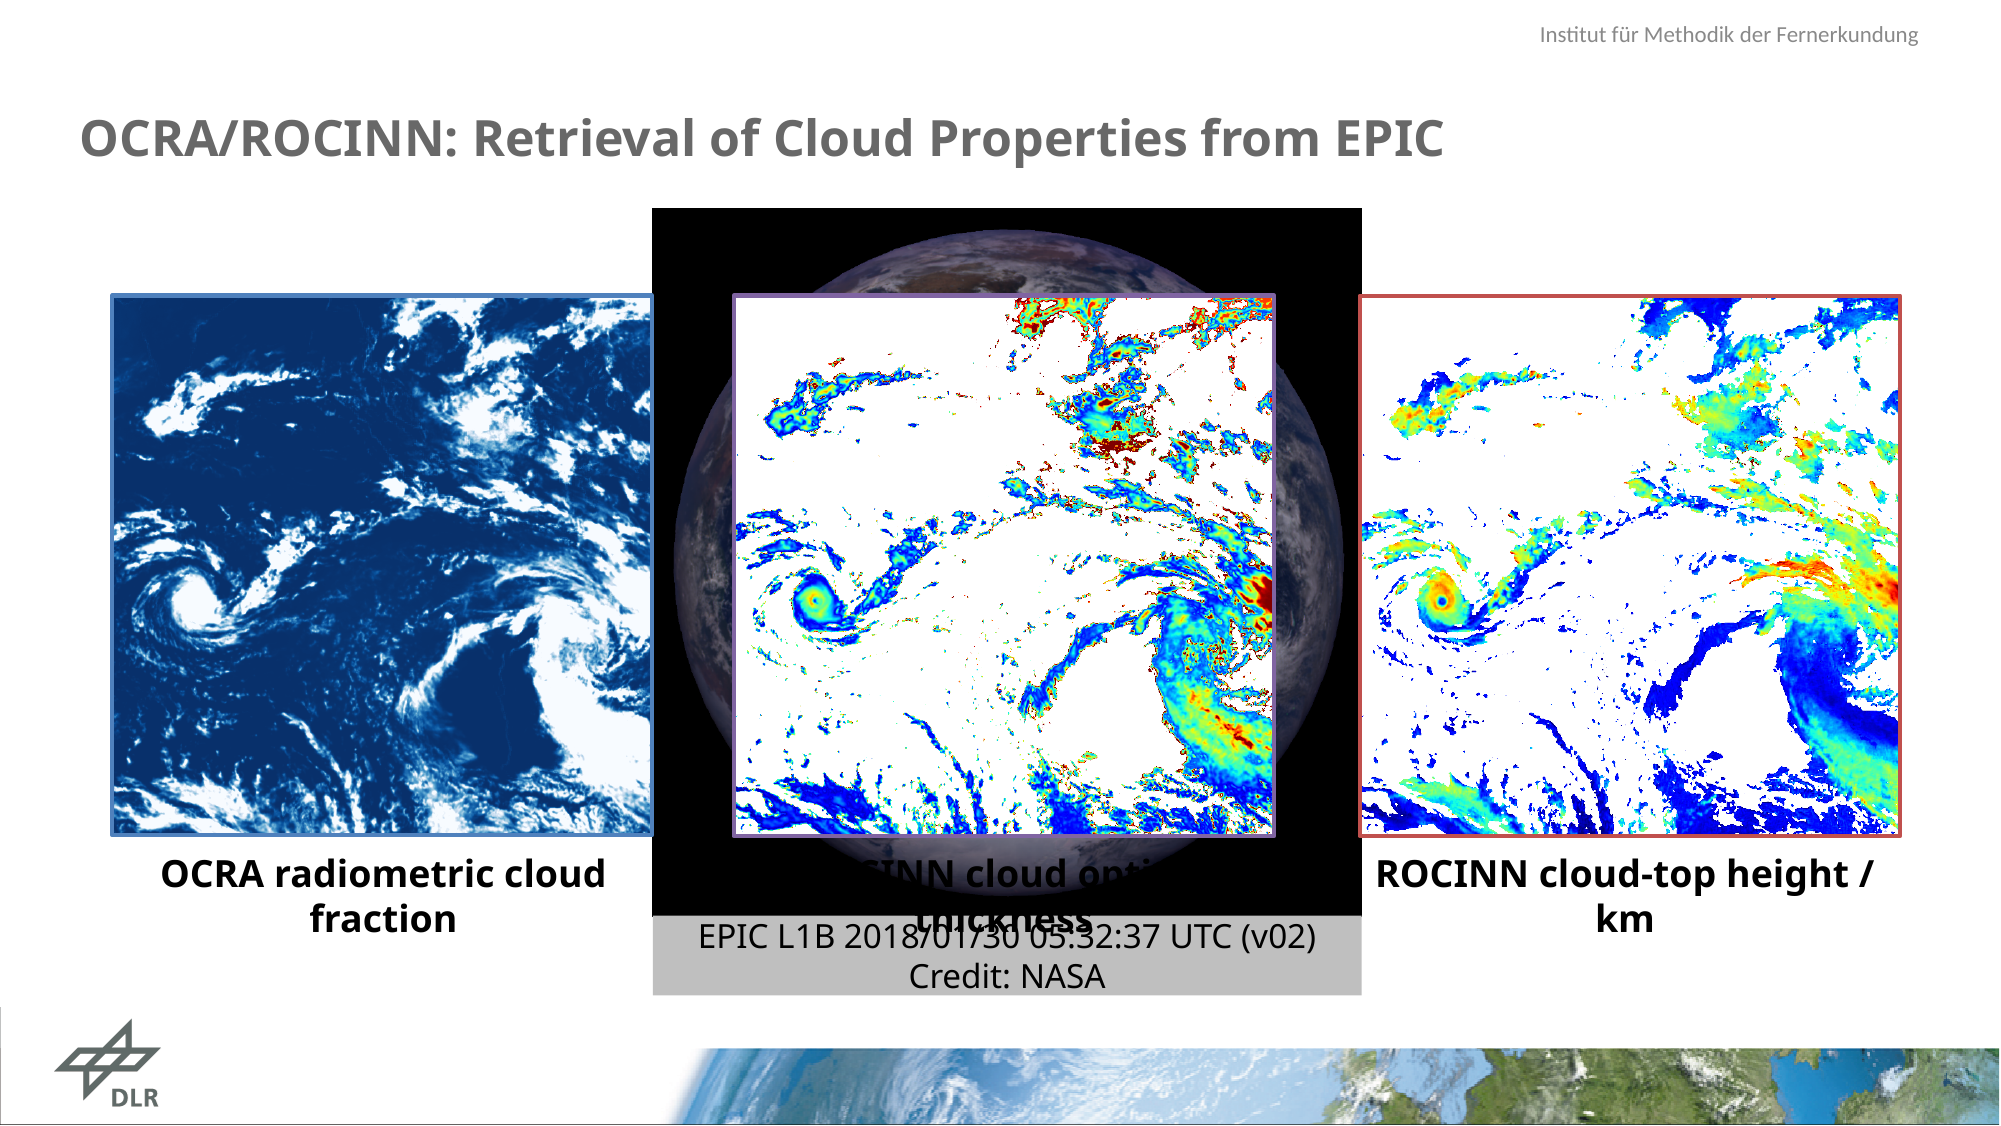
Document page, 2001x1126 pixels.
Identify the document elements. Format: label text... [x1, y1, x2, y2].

text_box EPIC L1B 2018/01/30 05:32:37 UTC (v02) Credit: NASA [652, 925, 1362, 996]
picture [114, 297, 651, 834]
picture [0, 1007, 2000, 1125]
text_box OCRA radiometric cloud fraction [114, 849, 653, 940]
title OCRA/ROCINN: Retrieval of Cloud Properties from EPIC [79, 106, 1921, 228]
text_box ROCINN cloud optical thickness [735, 926, 1273, 940]
picture [652, 208, 1899, 918]
text_box ROCINN cloud-top height / km [1374, 849, 1876, 940]
